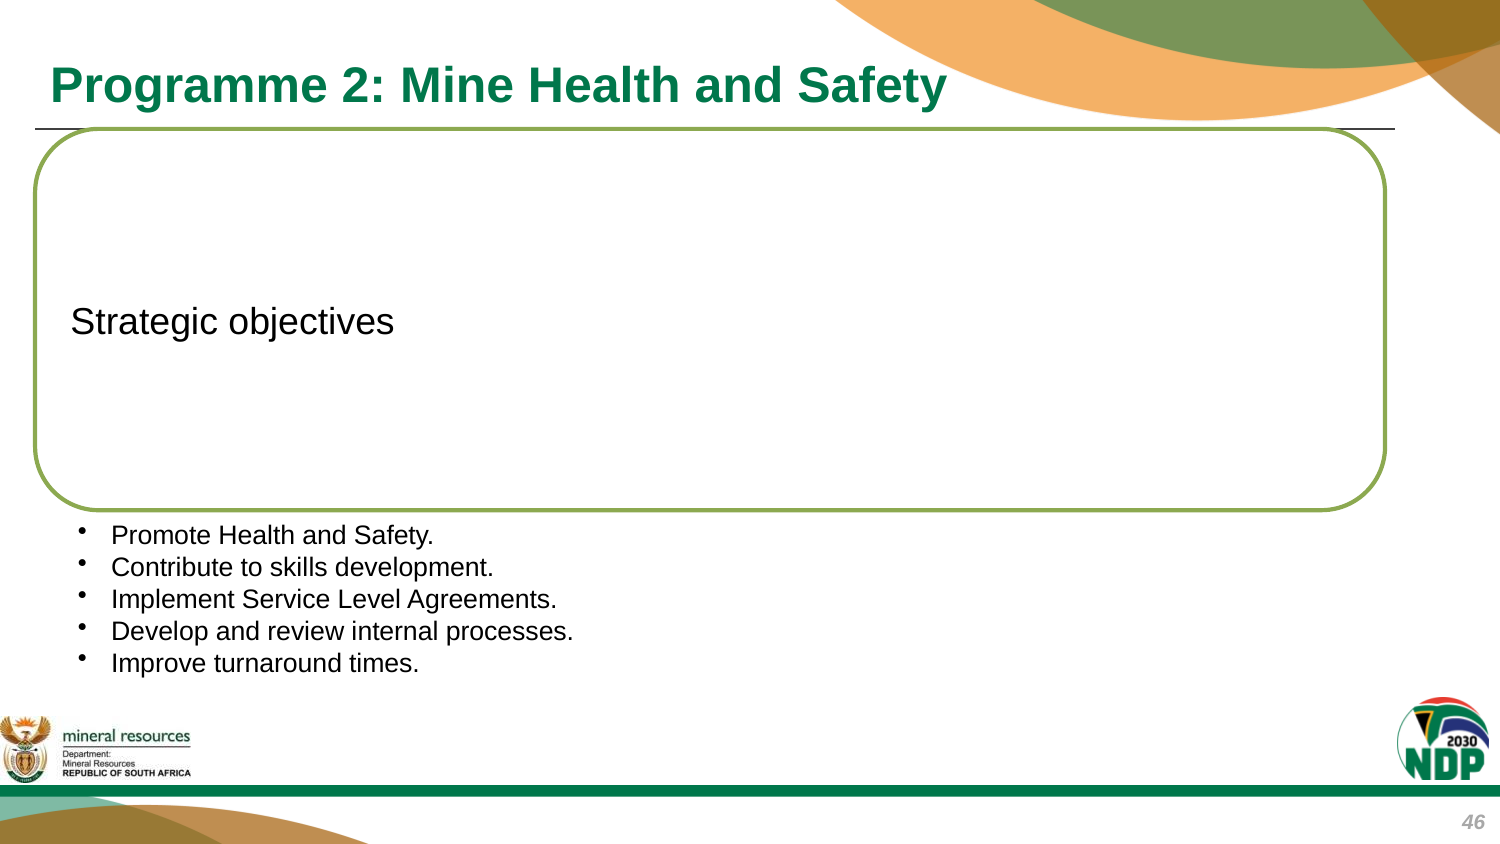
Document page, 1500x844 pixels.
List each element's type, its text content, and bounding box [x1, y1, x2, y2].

picture [0, 0, 1500, 785]
picture [0, 797, 1500, 844]
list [34, 128, 1386, 686]
title Programme 2: Mine Health and Safety [35, 35, 1395, 129]
slide_number 46 [1149, 798, 1500, 844]
